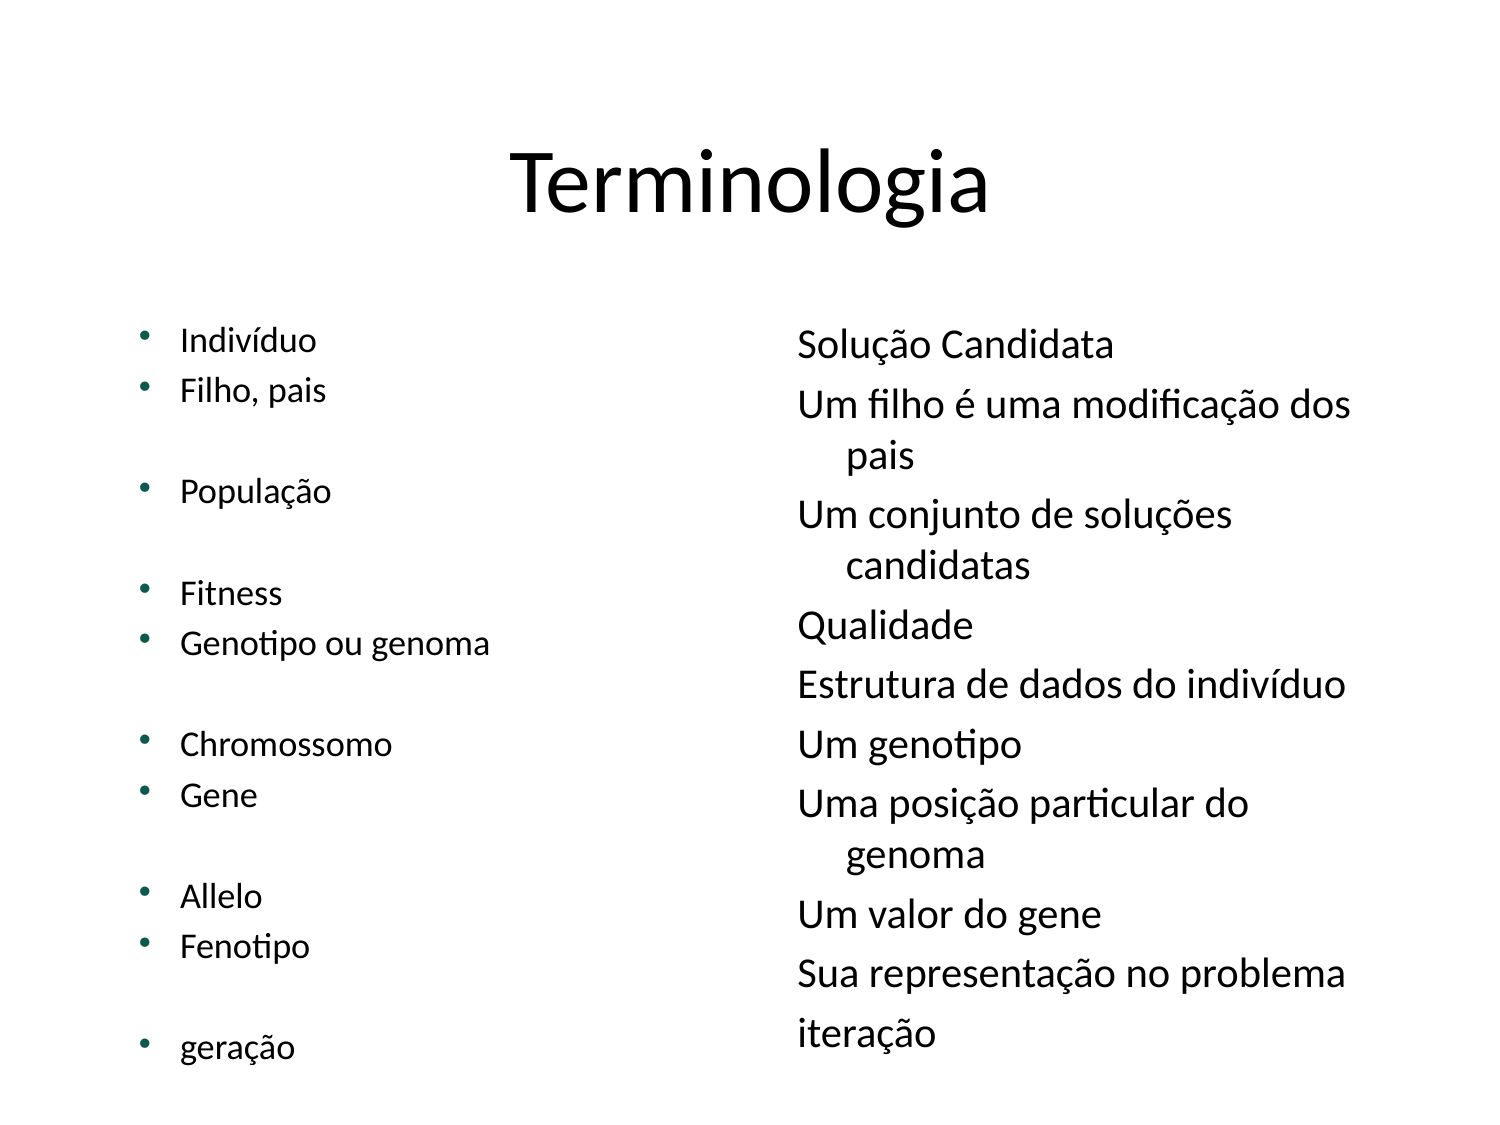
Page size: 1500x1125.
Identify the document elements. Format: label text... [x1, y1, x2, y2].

list Indivíduo Filho, pais População Fitness Genotipo ou genoma Chromossomo Gene Allelo Fenotipo geração [110, 312, 736, 1075]
list Solução Candidata Um filho é uma modificação dos pais Um conjunto de soluções candidatas Qualidade Estrutura de dados do indivíduo Um genotipo Uma posição particular do genoma Um valor do gene Sua representação no problema iteração [766, 312, 1392, 1075]
title Terminologia [110, 82, 1392, 271]
